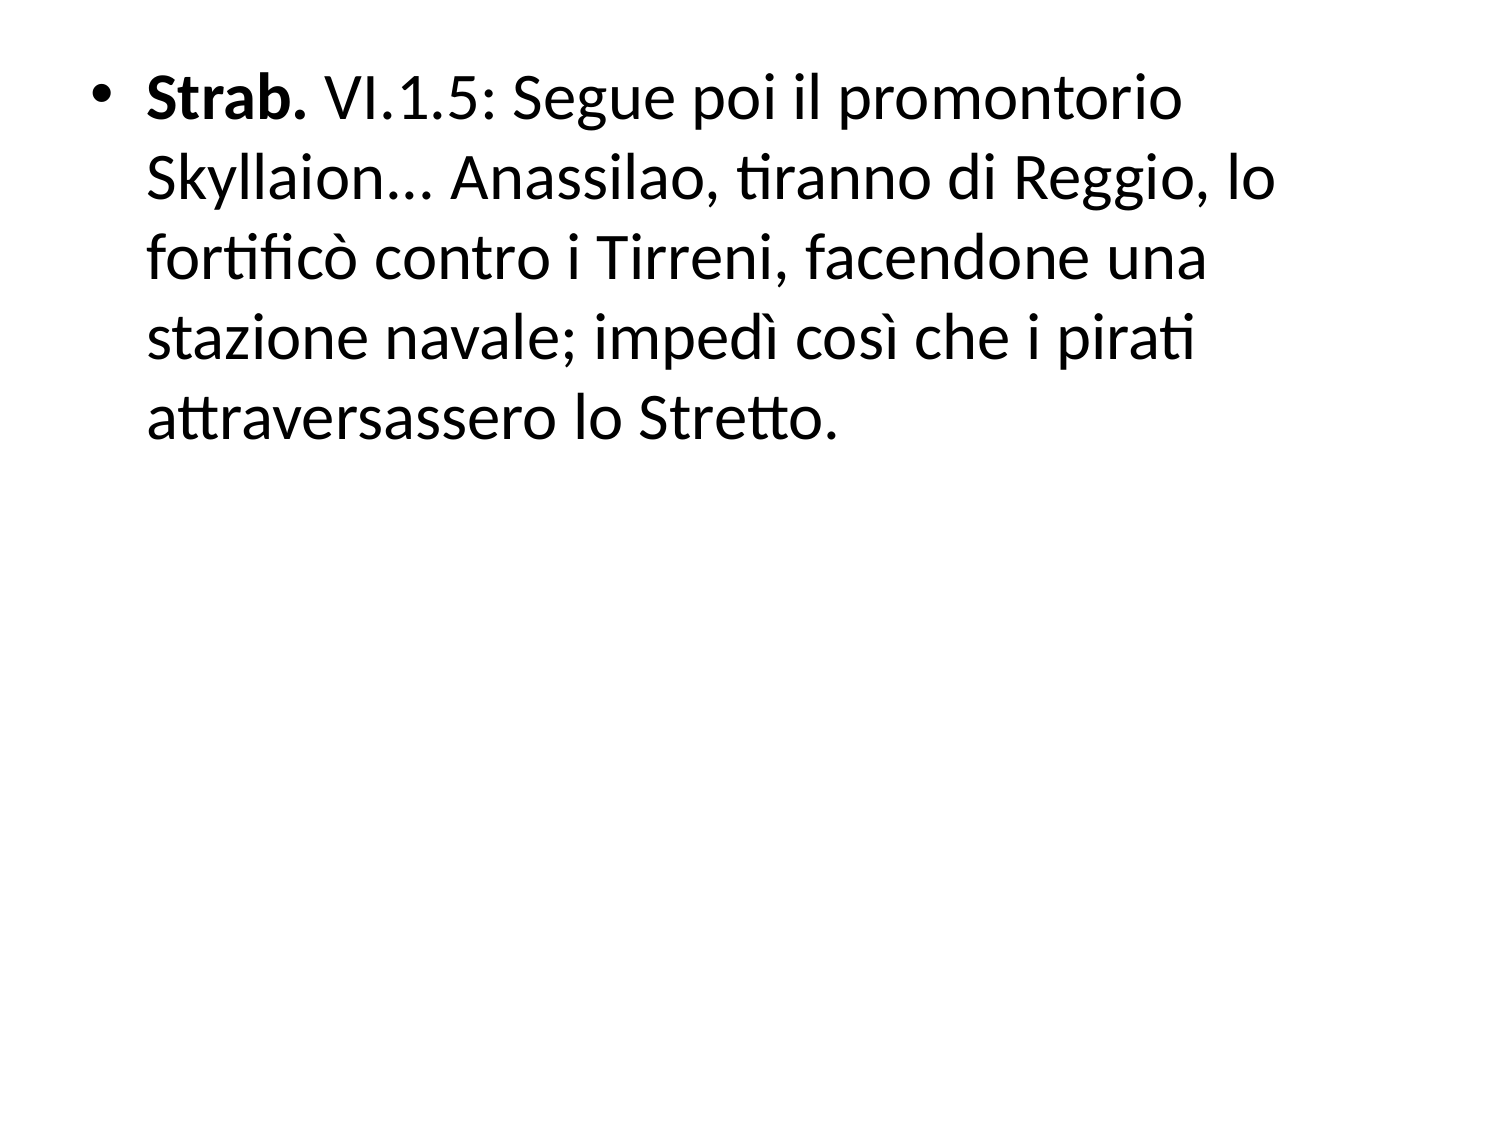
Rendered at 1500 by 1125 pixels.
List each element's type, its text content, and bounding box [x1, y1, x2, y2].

list Strab. VI.1.5: Segue poi il promontorio Skyllaion... Anassilao, tiranno di Reggio, lo fortificò contro i Tirreni, facendone una stazione navale; impedì così che i pirati attraversassero lo Stretto. [75, 45, 1425, 1005]
